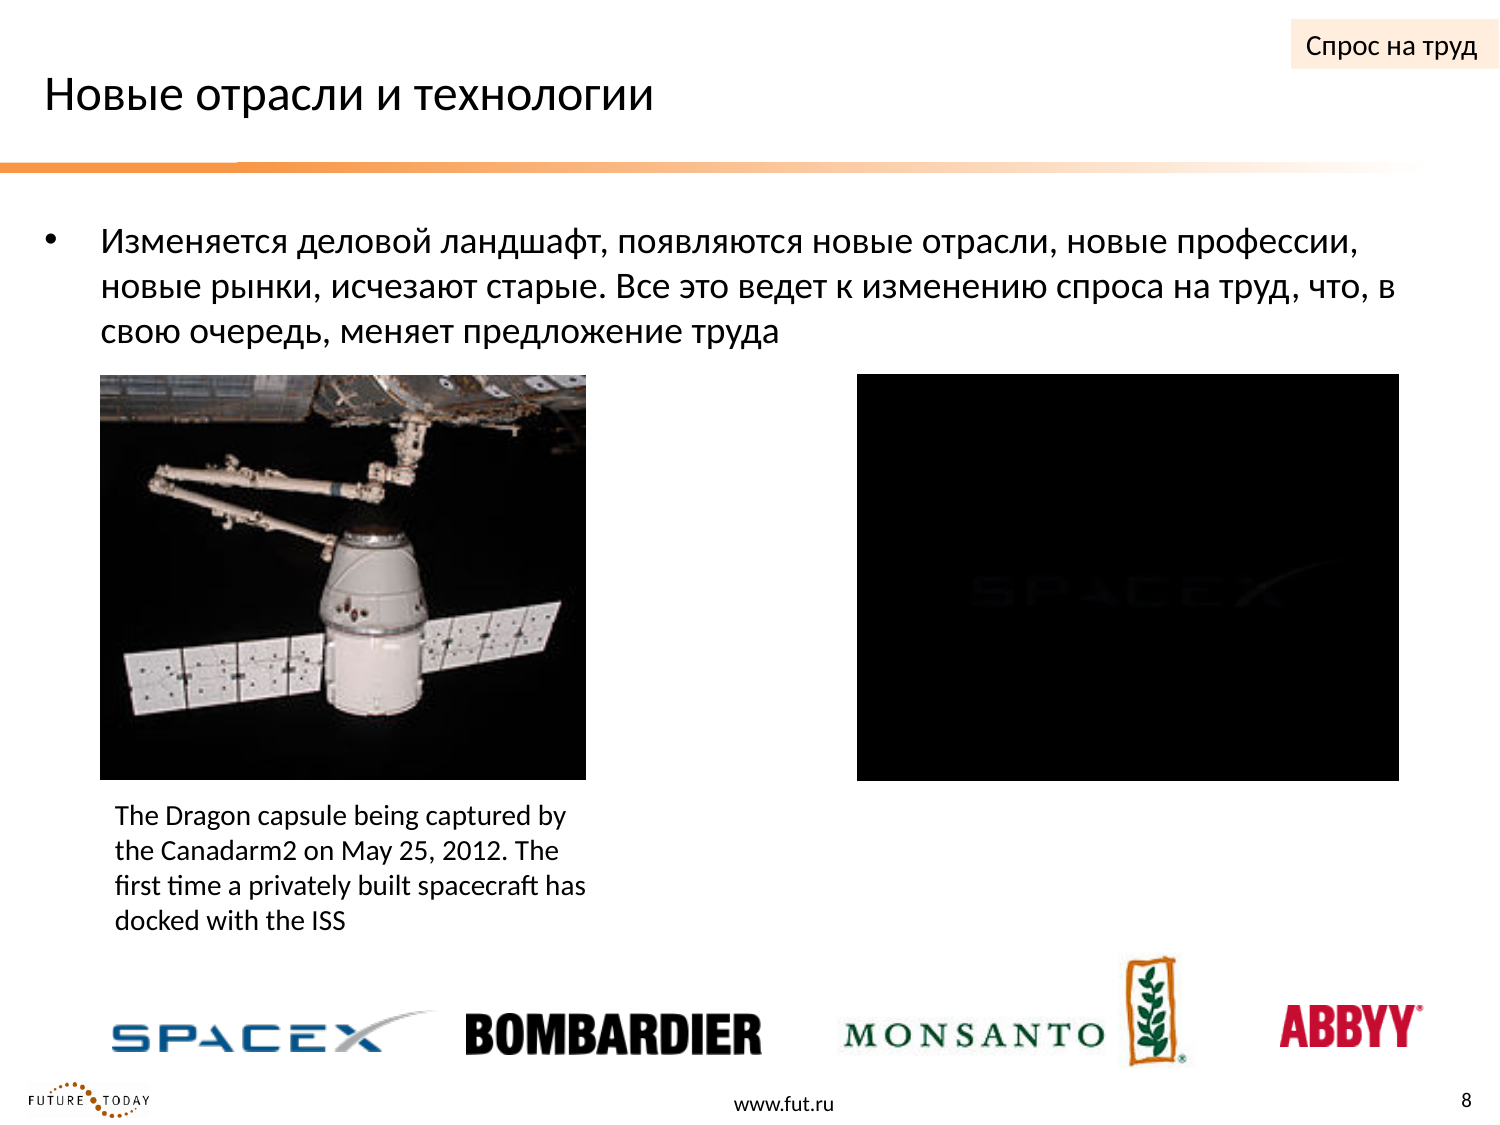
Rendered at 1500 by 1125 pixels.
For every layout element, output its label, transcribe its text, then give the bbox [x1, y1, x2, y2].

text_box Спрос на труд [1291, 18, 1499, 69]
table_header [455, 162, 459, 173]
text_box The Dragon capsule being captured by the Canadarm2 on May 25, 2012. The first time a privately built spacecraft has docked with the ISS [100, 789, 609, 944]
picture [466, 1013, 762, 1056]
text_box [855, 373, 1400, 782]
list Изменяется деловой ландшафт, появляются новые отрасли, новые профессии, новые рынки, исчезают старые. Все это ведет к изменению спроса на труд, что, в свою очередь, меняет предложение труда [29, 207, 1466, 1048]
title Новые отрасли и технологии [29, 18, 1466, 162]
picture [1280, 1005, 1424, 1048]
picture [812, 940, 1211, 1083]
picture [111, 1010, 444, 1053]
picture [29, 1082, 149, 1118]
picture [99, 375, 587, 780]
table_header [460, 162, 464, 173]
